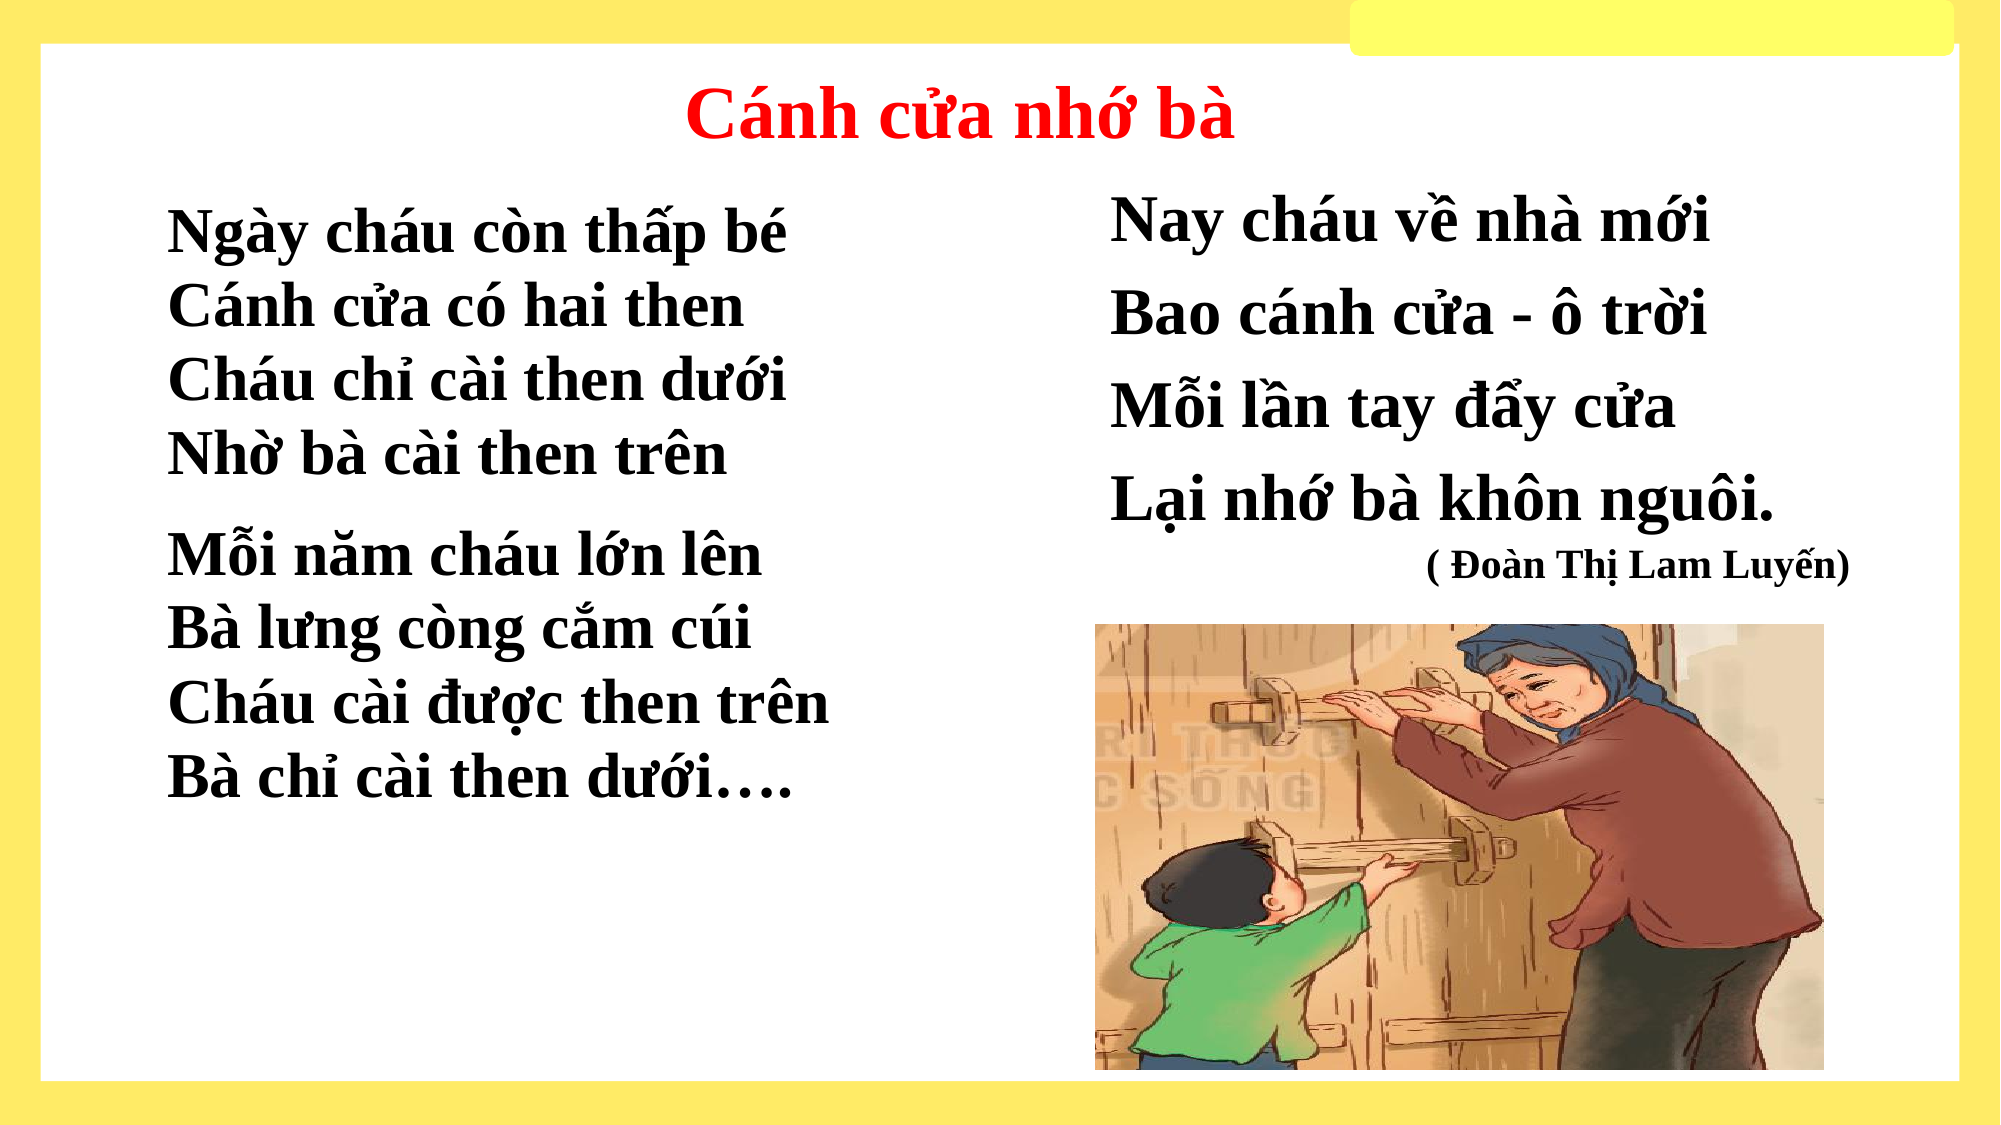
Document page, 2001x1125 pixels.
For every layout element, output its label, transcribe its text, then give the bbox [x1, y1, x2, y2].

picture [1095, 624, 1824, 1070]
text_box Ngày cháu còn thấp bé Cánh cửa có hai then Cháu chỉ cài then dưới Nhờ bà cài then trên Mỗi năm cháu lớn lên Bà lưng còng cắm cúi Cháu cài được then trên Bà chỉ cài then dưới…. [152, 189, 938, 858]
text_box Cánh cửa nhớ bà [670, 55, 1333, 161]
text_box [1348, 0, 1956, 57]
text_box ( Đoàn Thị Lam Luyến) [1411, 529, 1893, 595]
text_box Nay cháu về nhà mới Bao cánh cửa - ô trời Mỗi lần tay đẩy cửa Lại nhớ bà khôn nguôi. [1095, 176, 2000, 585]
